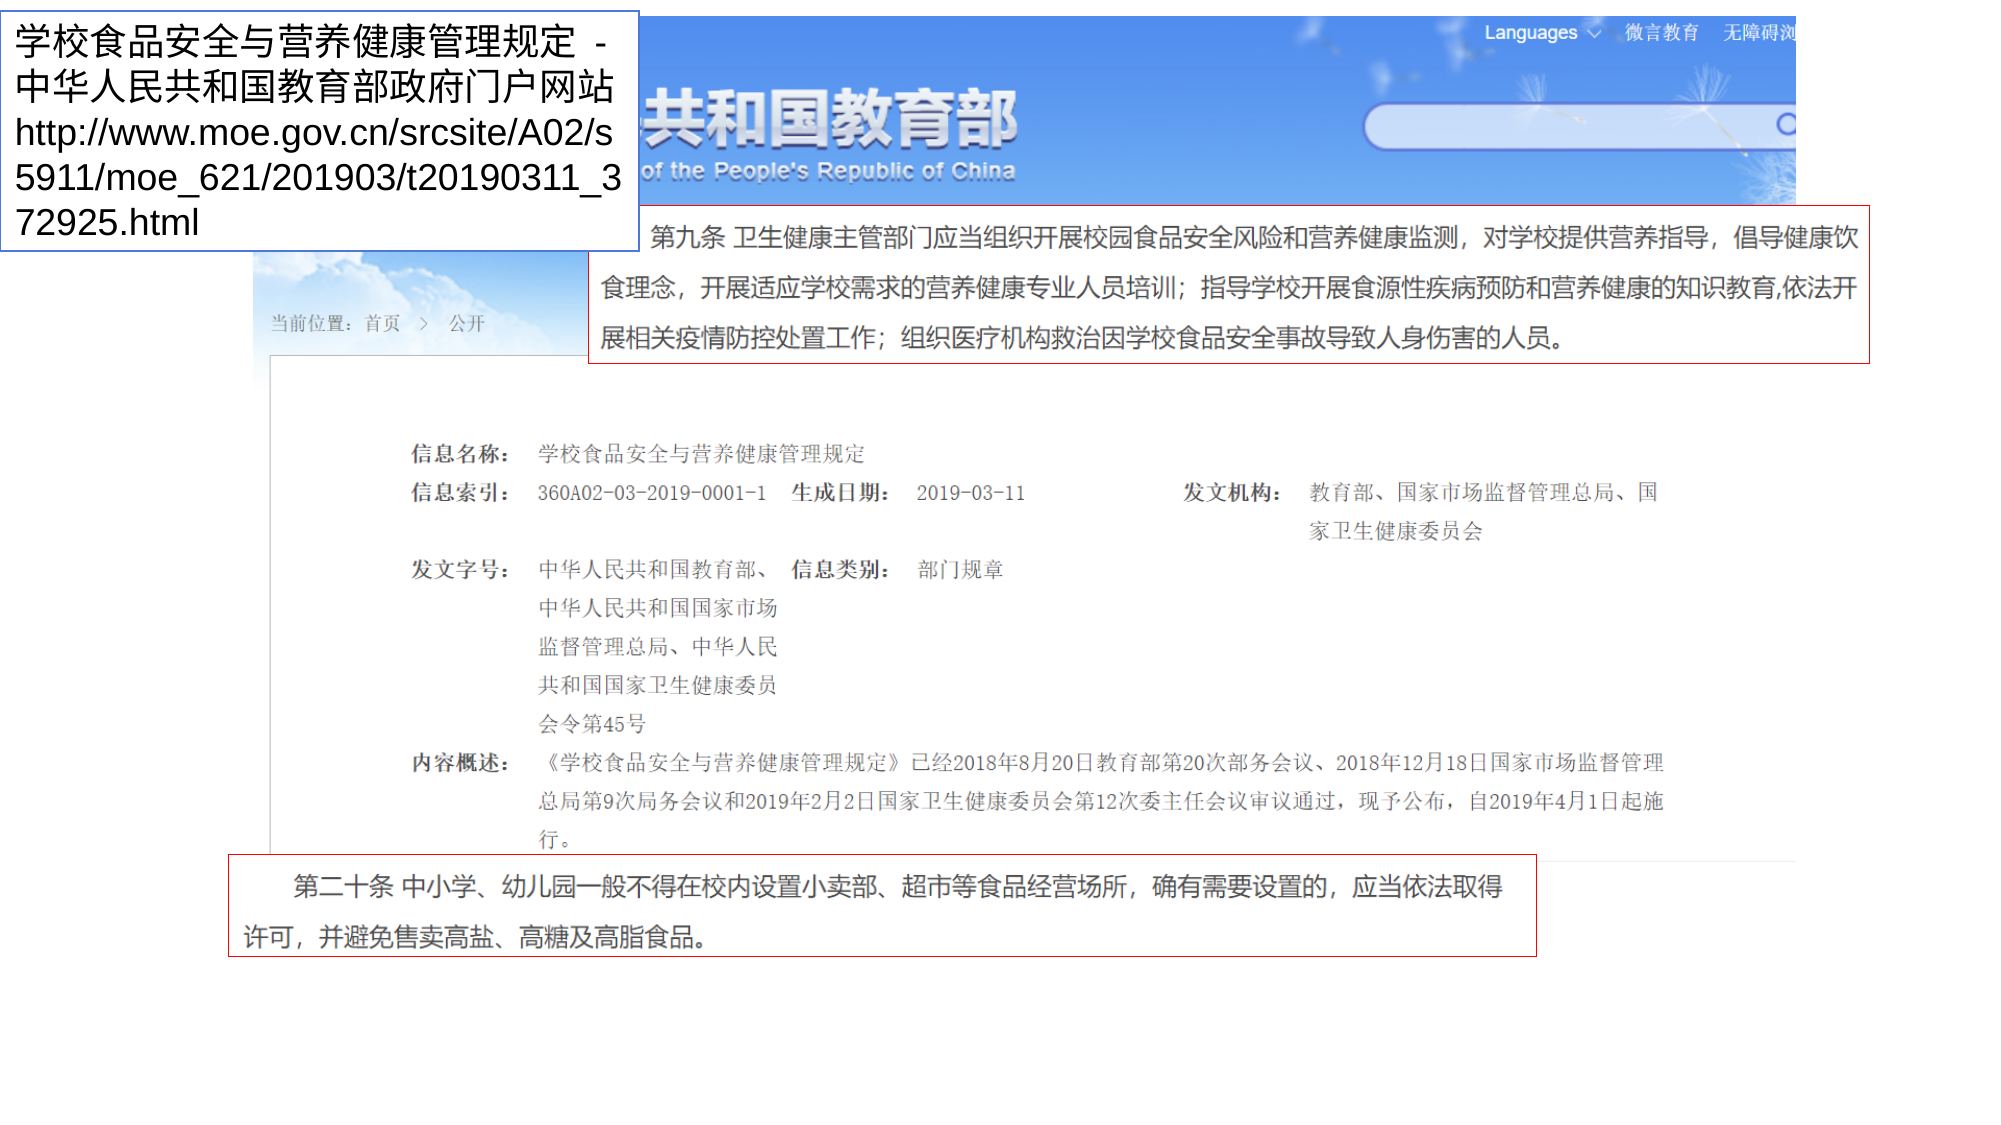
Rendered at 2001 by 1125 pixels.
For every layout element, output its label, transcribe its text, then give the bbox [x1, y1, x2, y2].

text_box 学校食品安全与营养健康管理规定 - 中华人民共和国教育部政府门户网站 http://www.moe.gov.cn/srcsite/A02/s5911/moe_621/201903/t20190311_372925.html [0, 10, 640, 252]
picture [228, 16, 1870, 957]
